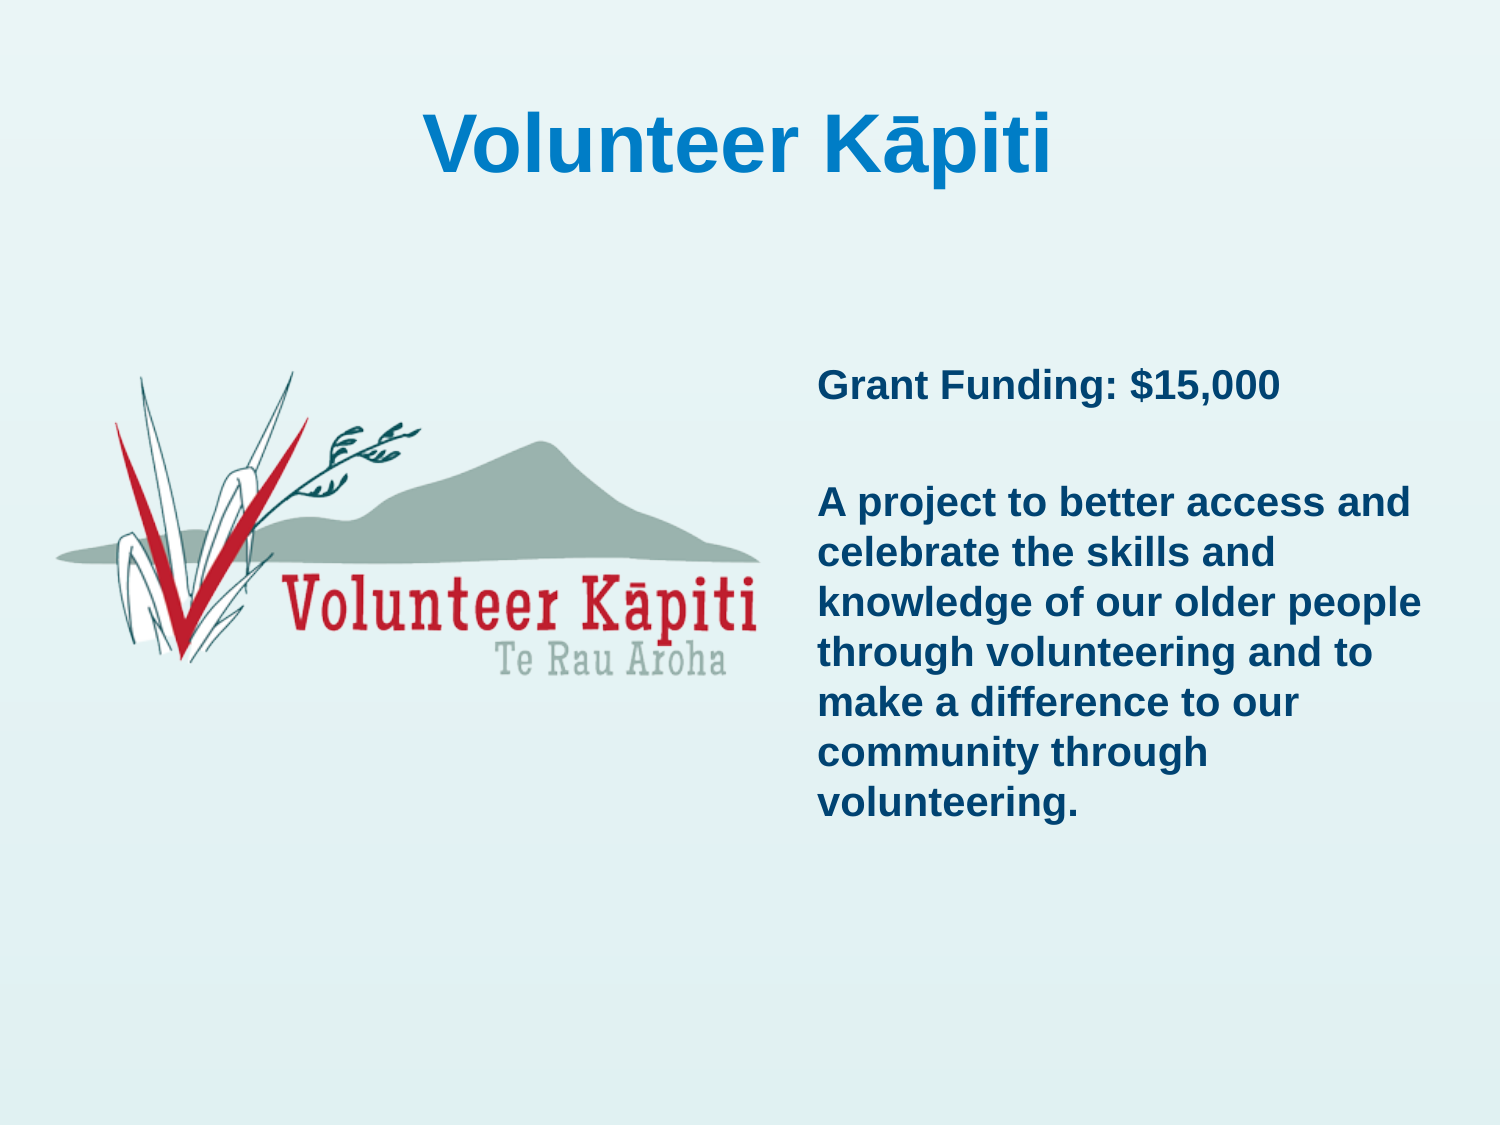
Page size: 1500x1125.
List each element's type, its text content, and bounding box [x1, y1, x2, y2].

title Volunteer Kāpiti [75, 45, 1425, 233]
picture [32, 351, 783, 695]
list Grant Funding: $15,000 A project to better access and celebrate the skills and knowledge of our older people through volunteering and to make a difference to our community through volunteering. [802, 350, 1465, 993]
